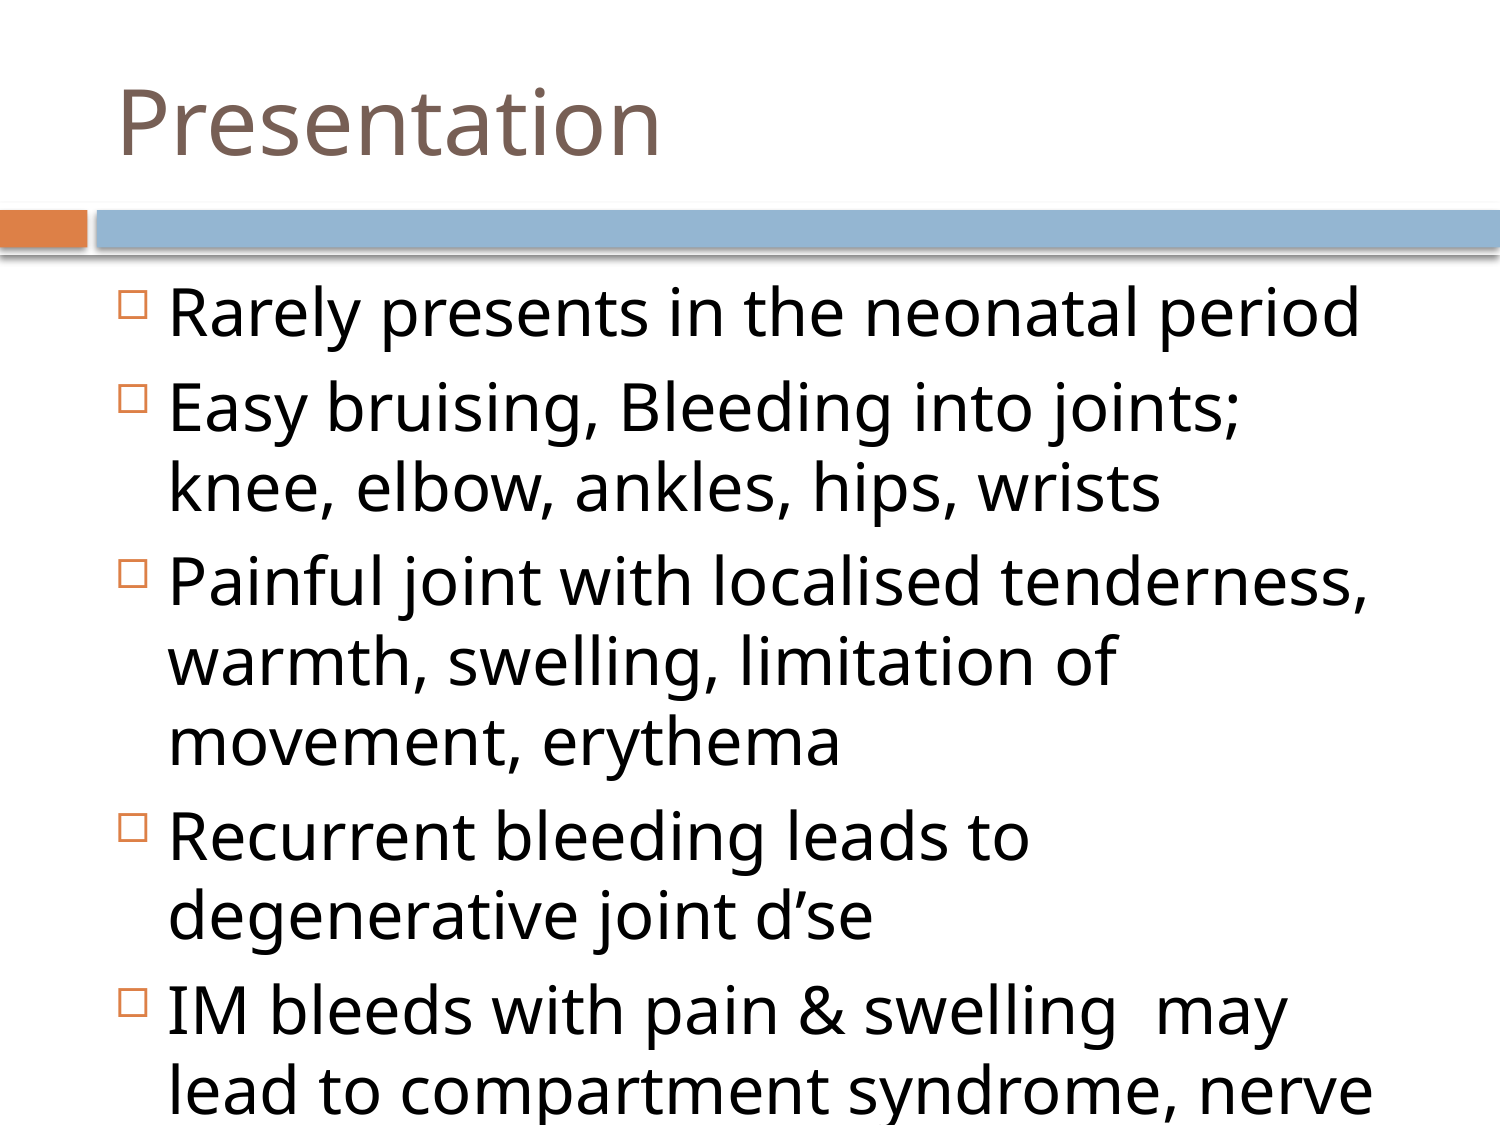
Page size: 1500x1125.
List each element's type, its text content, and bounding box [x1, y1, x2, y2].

list Rarely presents in the neonatal period Easy bruising, Bleeding into joints; knee, elbow, ankles, hips, wrists Painful joint with localised tenderness, warmth, swelling, limitation of movement, erythema Recurrent bleeding leads to degenerative joint d’se IM bleeds with pain & swelling may lead to compartment syndrome, nerve compression, or later ischaemic contractures. [100, 262, 1438, 1000]
title Presentation [100, 37, 1438, 200]
